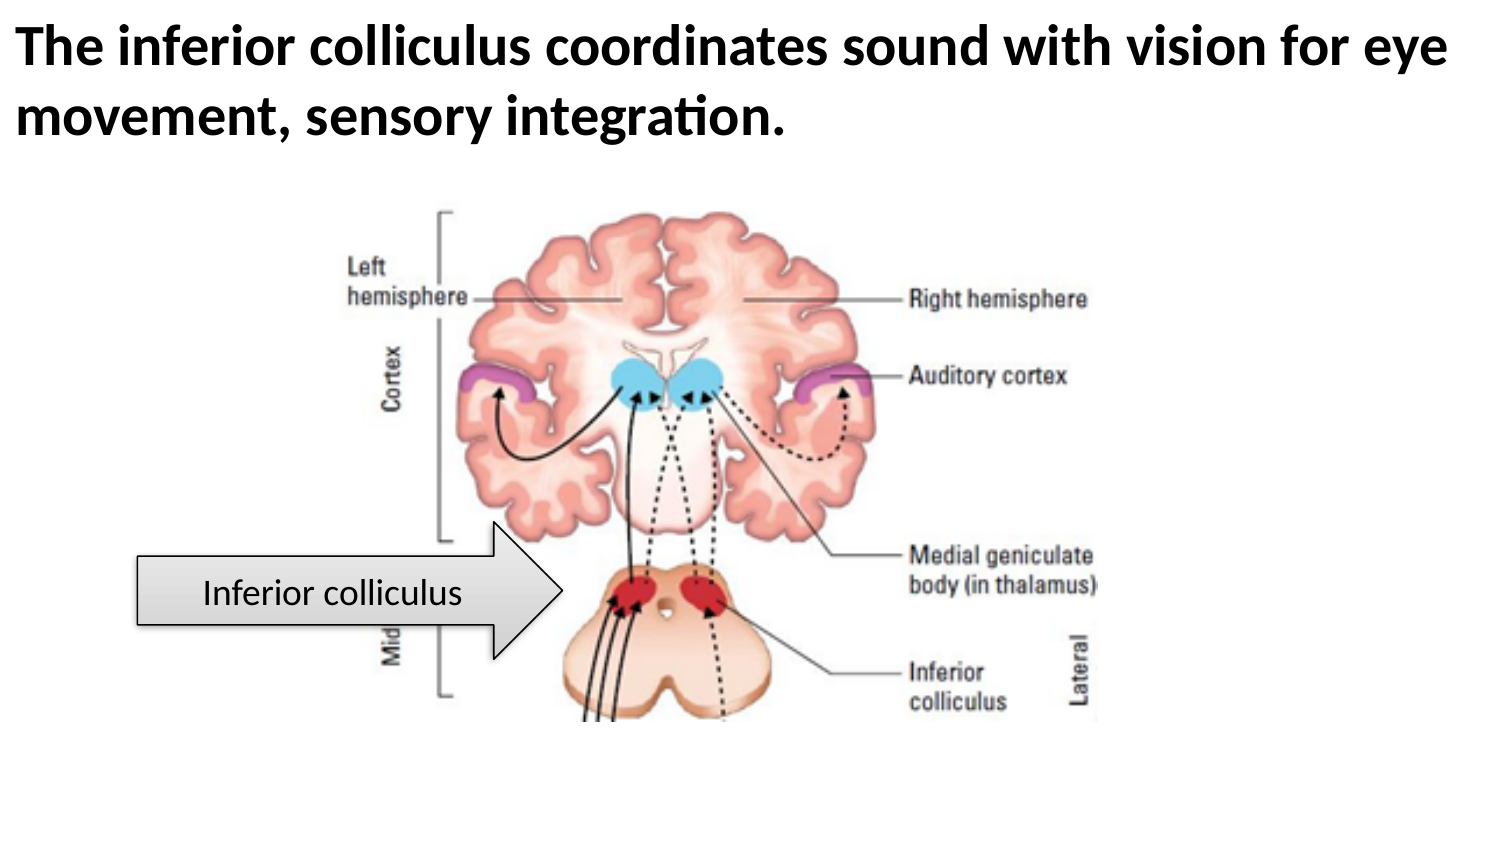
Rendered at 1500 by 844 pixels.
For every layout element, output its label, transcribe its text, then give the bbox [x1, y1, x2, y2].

title The inferior colliculus coordinates sound with vision for eye movement, sensory integration. [0, 0, 1500, 163]
text_box Inferior colliculus [136, 555, 307, 626]
picture [312, 196, 1098, 723]
